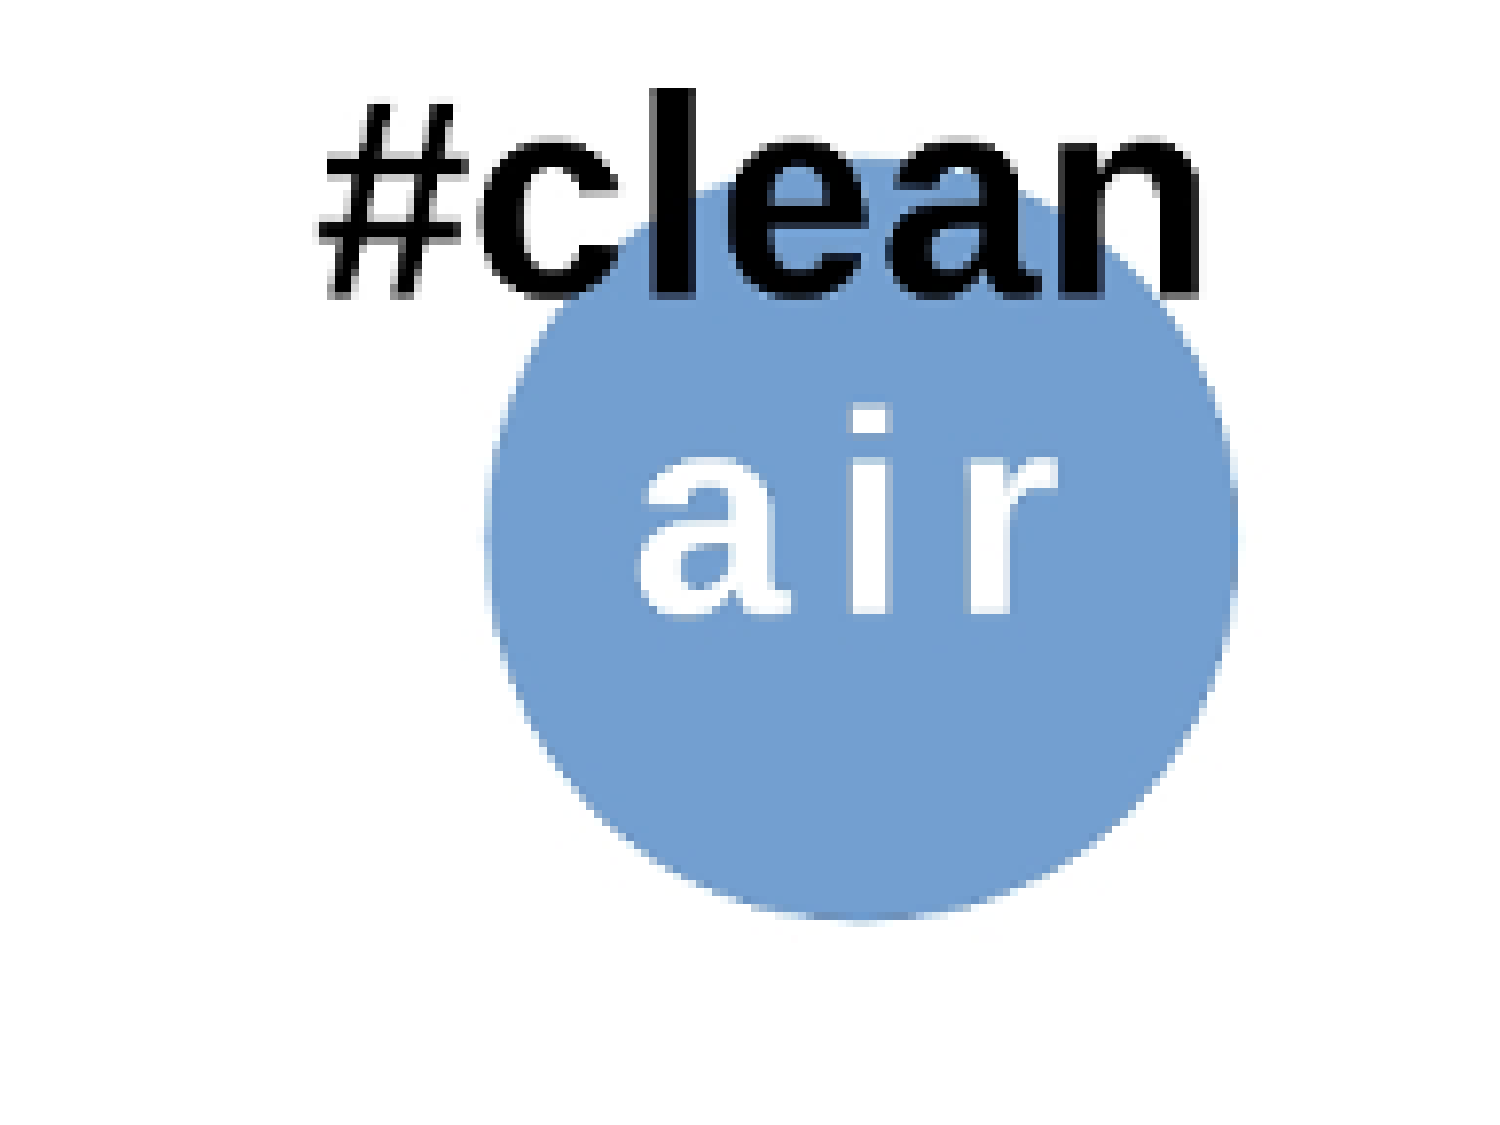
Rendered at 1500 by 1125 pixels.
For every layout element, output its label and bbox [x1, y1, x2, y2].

picture [265, 72, 1270, 1078]
